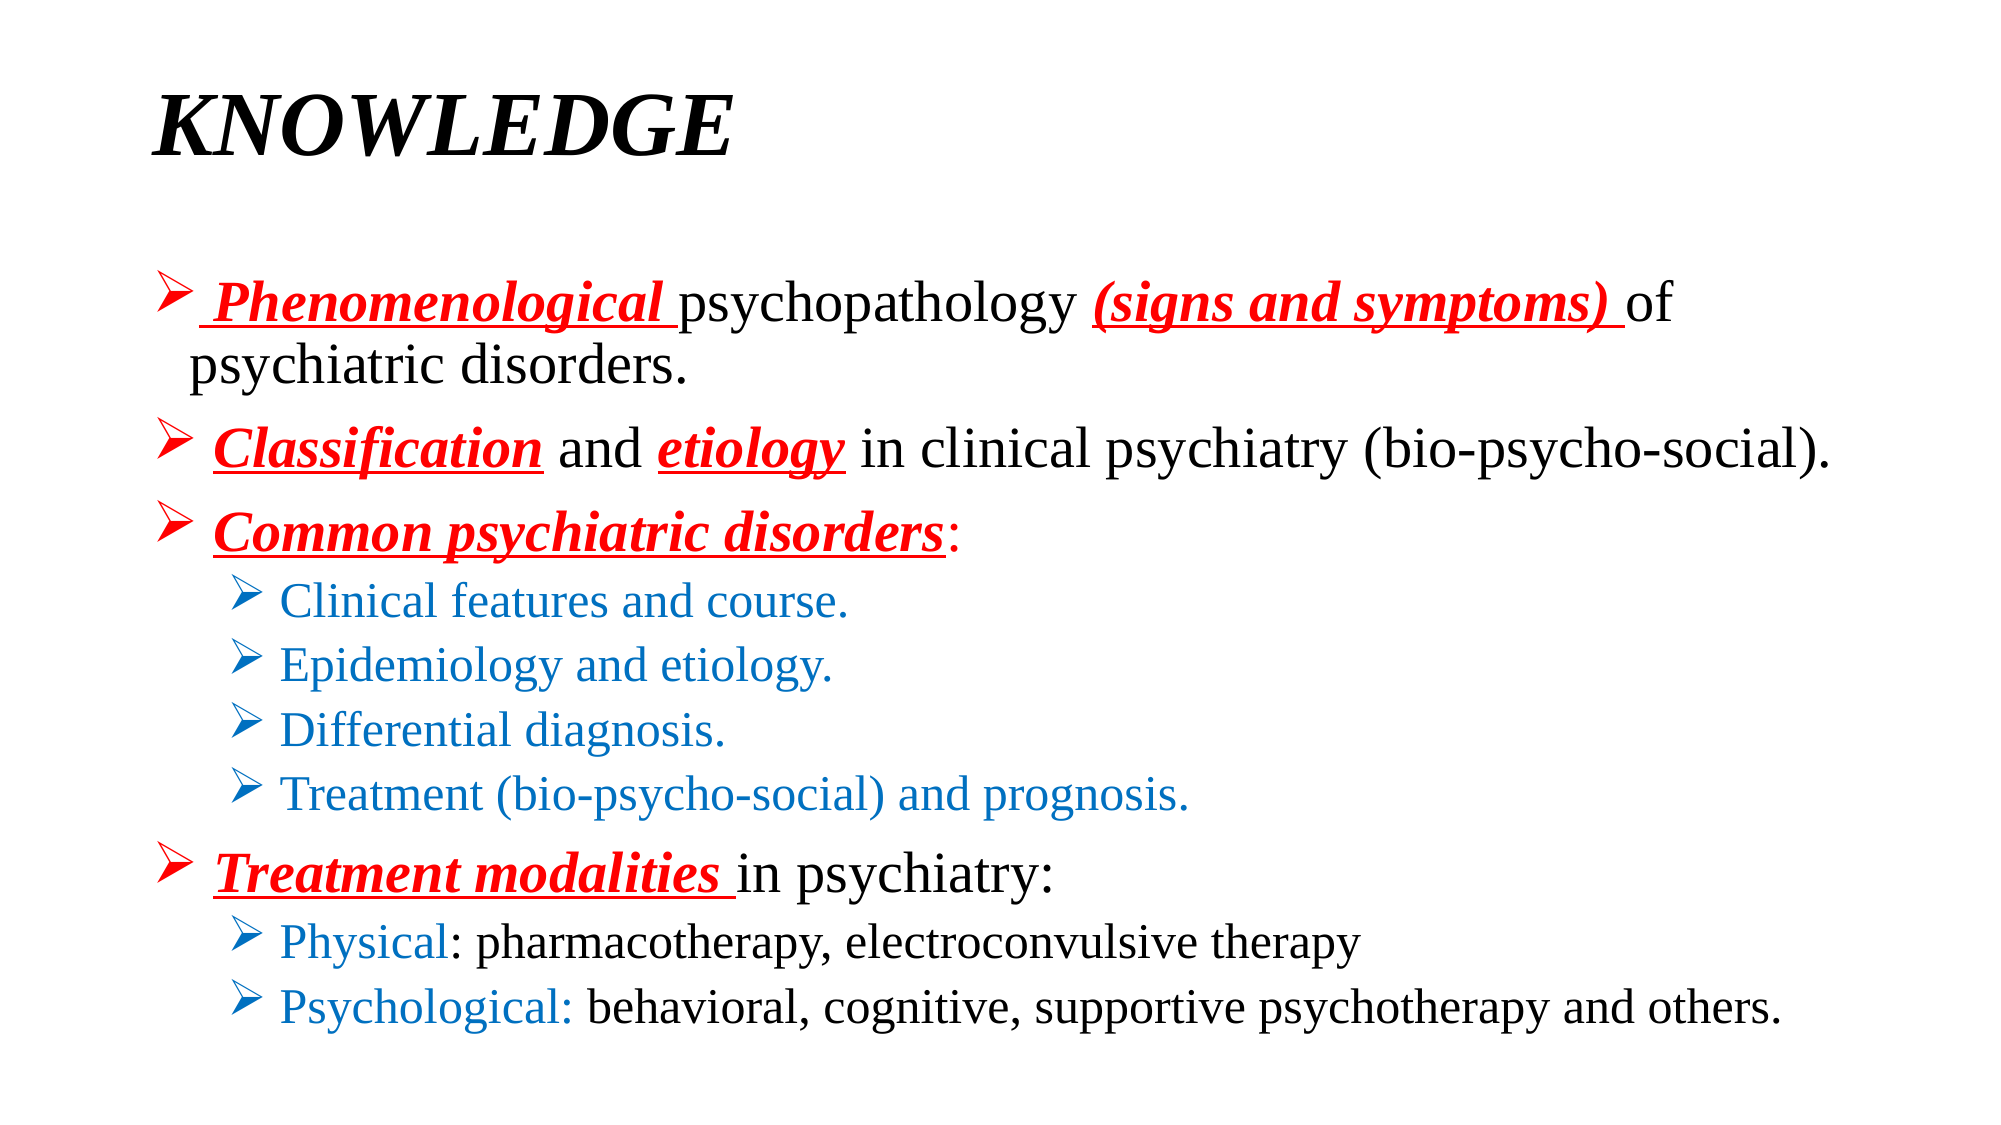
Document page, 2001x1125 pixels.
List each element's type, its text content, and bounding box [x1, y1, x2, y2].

title KNOWLEDGE [137, 16, 1863, 172]
list Phenomenological psychopathology (signs and symptoms) of psychiatric disorders. Classification and etiology in clinical psychiatry (bio-psycho-social). Common psychiatric disorders: Clinical features and course. Epidemiology and etiology. Differential diagnosis. Treatment (bio-psycho-social) and prognosis. Treatment modalities in psychiatry: Physical: pharmacotherapy, electroconvulsive therapy Psychological: behavioral, cognitive, supportive psychotherapy and others. [137, 172, 1863, 1096]
